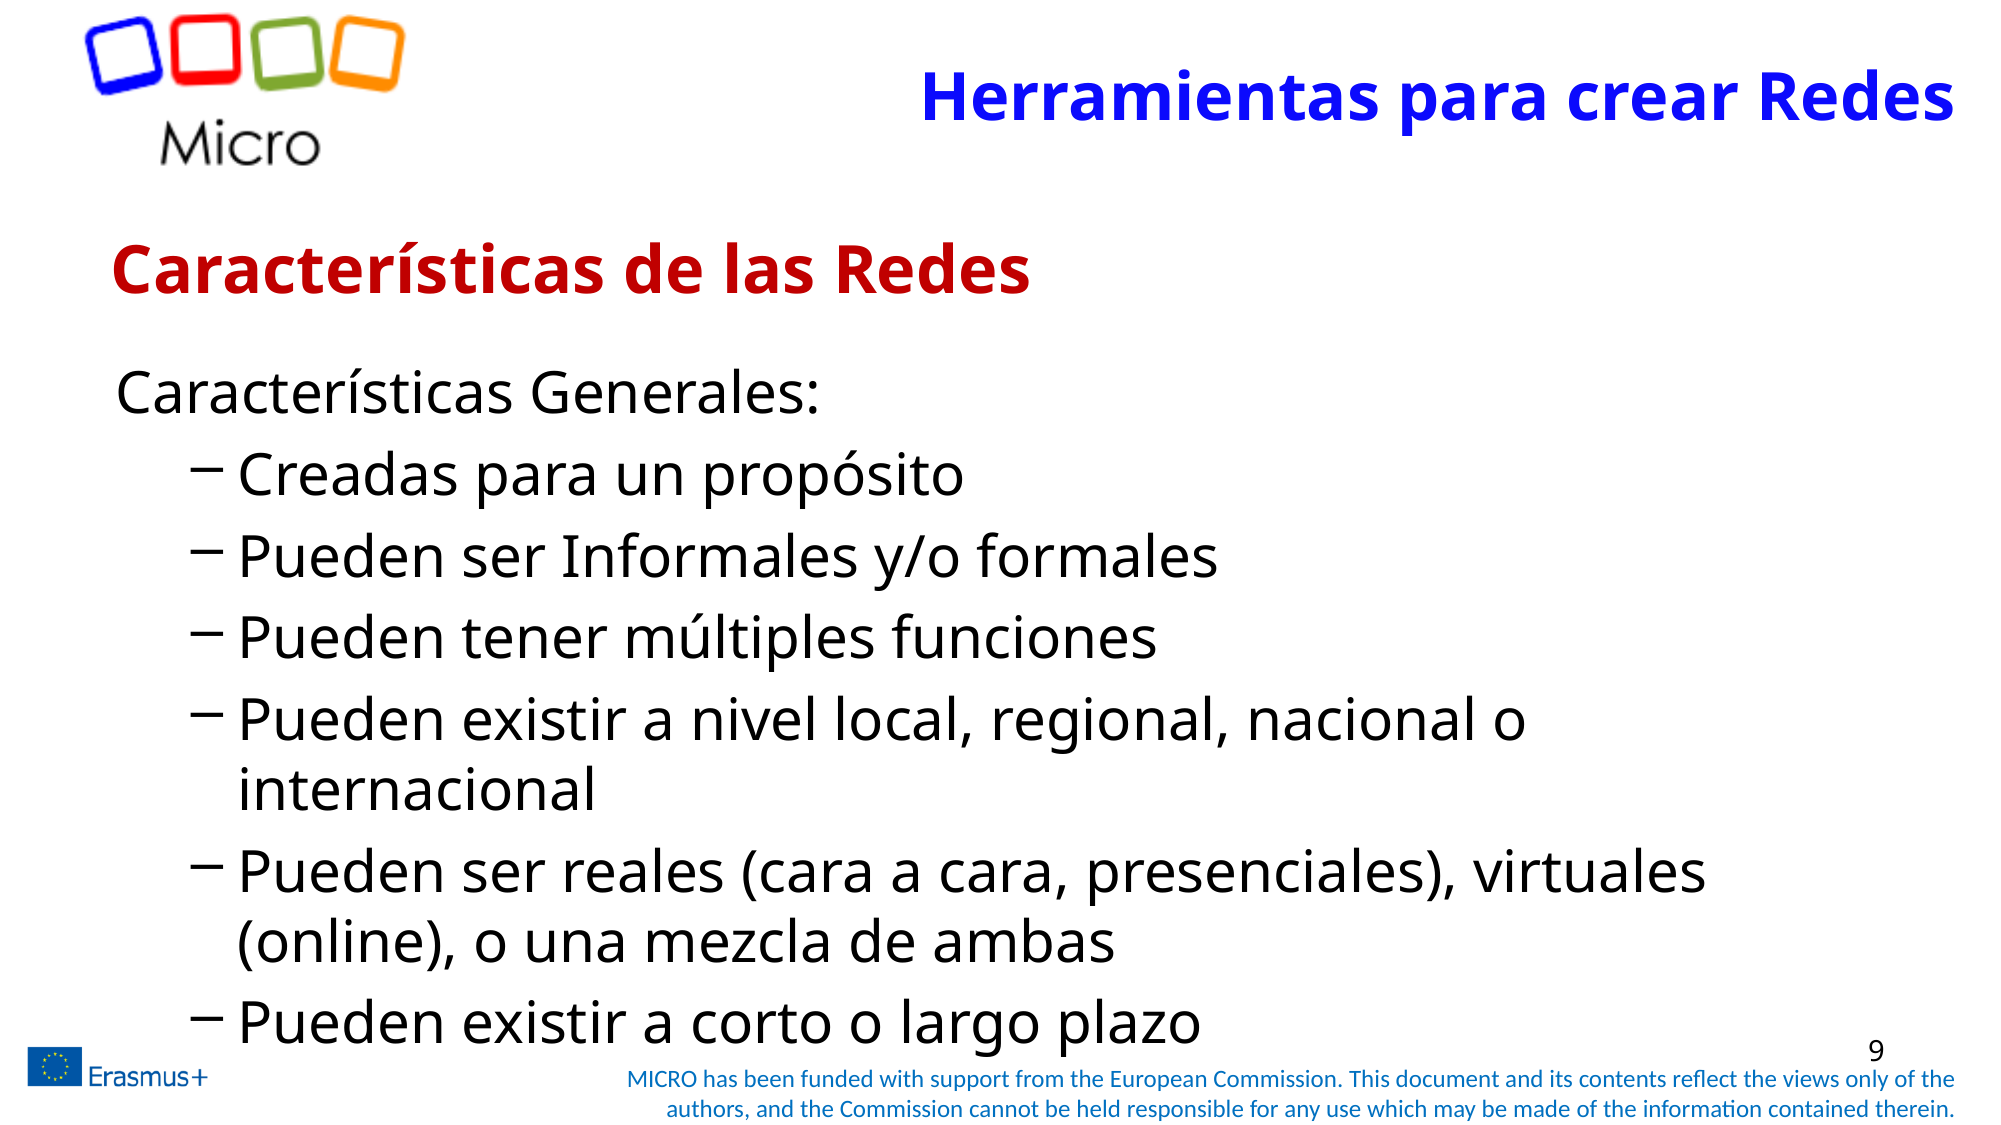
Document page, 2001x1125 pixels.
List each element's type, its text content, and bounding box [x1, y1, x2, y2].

picture [27, 1046, 100, 1087]
list Características Generales: Creadas para un propósito Pueden ser Informales y/o formales Pueden tener múltiples funciones Pueden existir a nivel local, regional, nacional o internacional Pueden ser reales (cara a cara, presenciales), virtuales (online), o una mezcla de ambas Pueden existir a corto o largo plazo [100, 347, 1901, 1091]
text_box Herramientas para crear Redes [170, 0, 1971, 188]
slide_number 9 [1433, 1024, 1900, 1103]
title Características de las Redes [95, 173, 1896, 361]
picture [0, 0, 170, 190]
